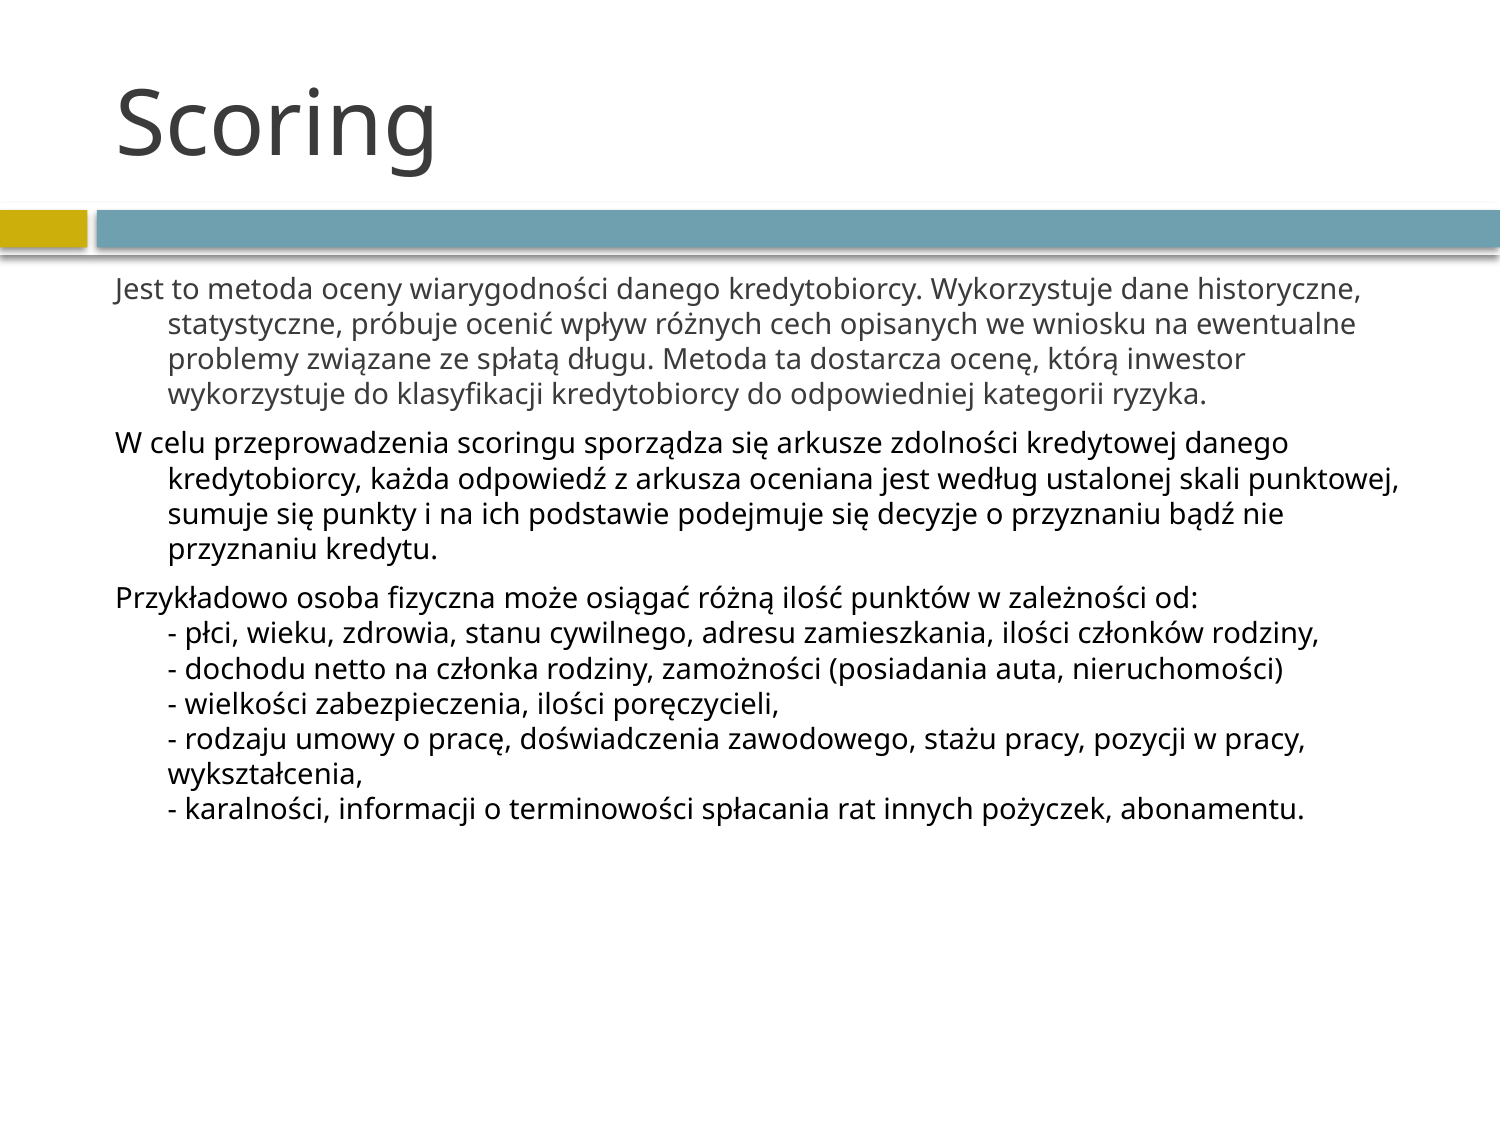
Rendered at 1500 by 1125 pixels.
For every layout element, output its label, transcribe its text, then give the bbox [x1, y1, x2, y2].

list Jest to metoda oceny wiarygodności danego kredytobiorcy. Wykorzystuje dane historyczne, statystyczne, próbuje ocenić wpływ różnych cech opisanych we wniosku na ewentualne problemy związane ze spłatą długu. Metoda ta dostarcza ocenę, którą inwestor wykorzystuje do klasyfikacji kredytobiorcy do odpowiedniej kategorii ryzyka. W celu przeprowadzenia scoringu sporządza się arkusze zdolności kredytowej danego kredytobiorcy, każda odpowiedź z arkusza oceniana jest według ustalonej skali punktowej, sumuje się punkty i na ich podstawie podejmuje się decyzje o przyznaniu bądź nie przyznaniu kredytu. Przykładowo osoba fizyczna może osiągać różną ilość punktów w zależności od: - płci, wieku, zdrowia, stanu cywilnego, adresu zamieszkania, ilości członków rodziny, - dochodu netto na członka rodziny, zamożności (posiadania auta, nieruchomości) - wielkości zabezpieczenia, ilości poręczycieli, - rodzaju umowy o pracę, doświadczenia zawodowego, stażu pracy, pozycji w pracy, wykształcenia, - karalności, informacji o terminowości spłacania rat innych pożyczek, abonamentu. [100, 262, 1438, 1000]
title Scoring [100, 37, 1438, 200]
